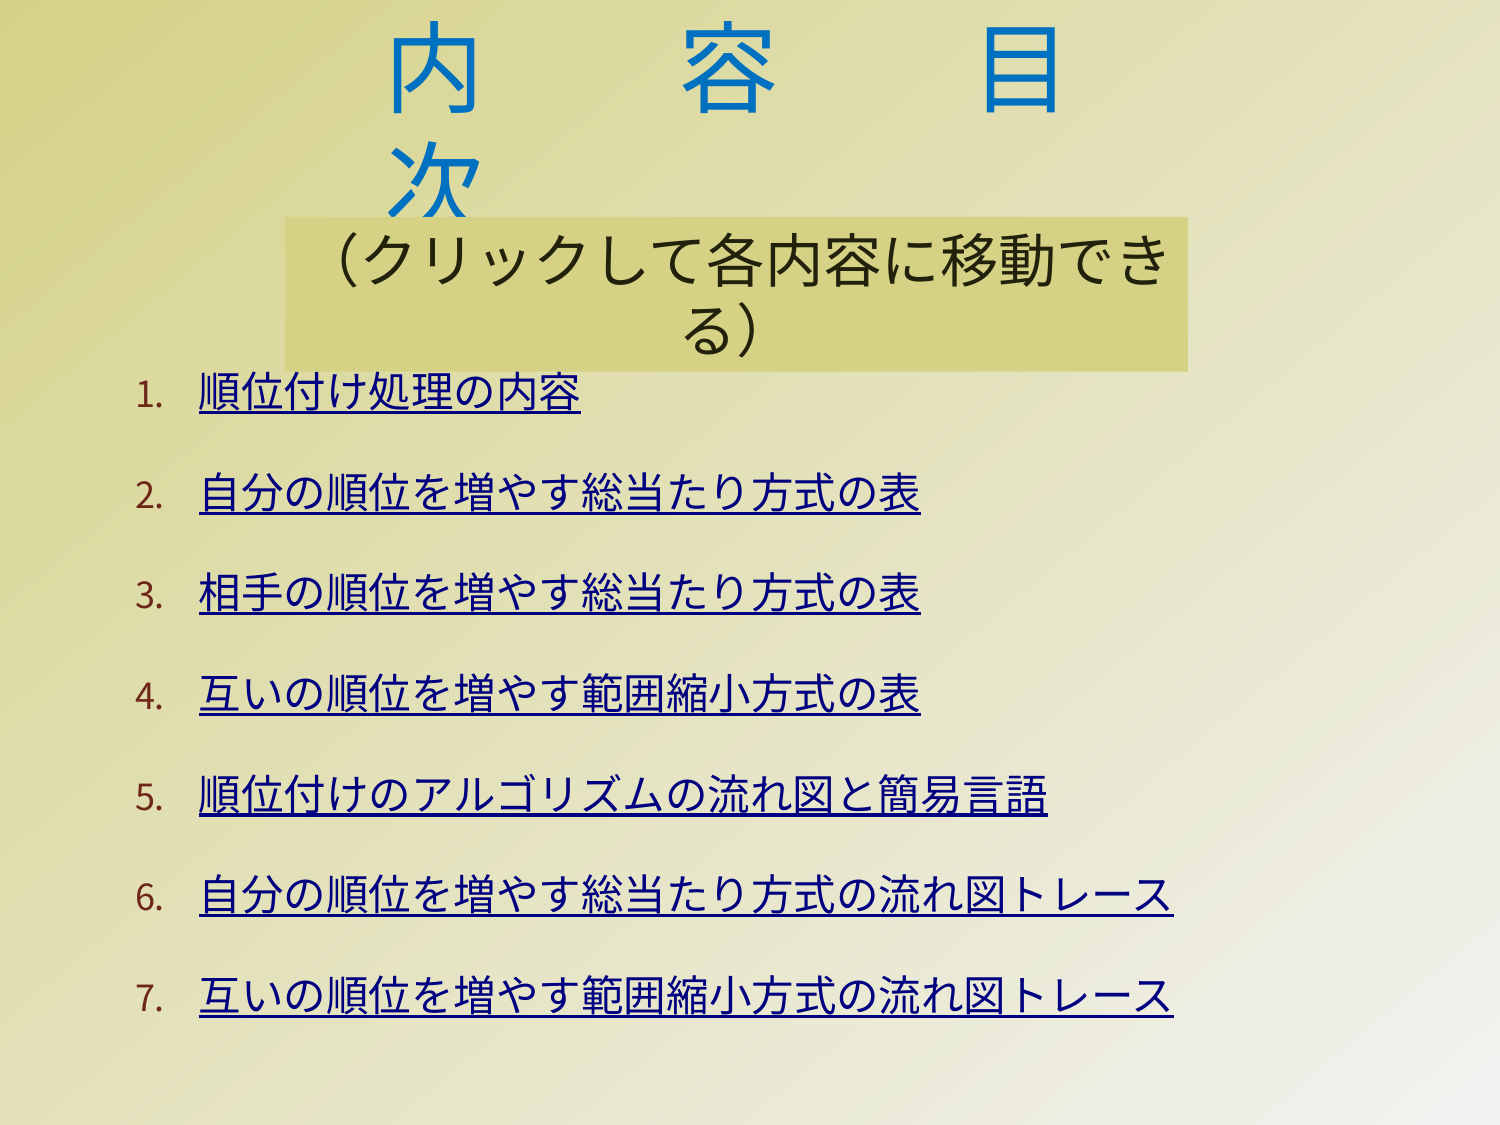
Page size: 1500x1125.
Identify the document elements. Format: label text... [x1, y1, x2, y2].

list 順位付け処理の内容 自分の順位を増やす総当たり方式の表 相手の順位を増やす総当たり方式の表 互いの順位を増やす範囲縮小方式の表 順位付けのアルゴリズムの流れ図と簡易言語 自分の順位を増やす総当たり方式の流れ図トレース 互いの順位を増やす範囲縮小方式の流れ図トレース [120, 326, 1449, 1043]
title 内 容 目 次 [271, 47, 1245, 204]
text_box （クリックして各内容に移動できる） [285, 216, 1188, 372]
